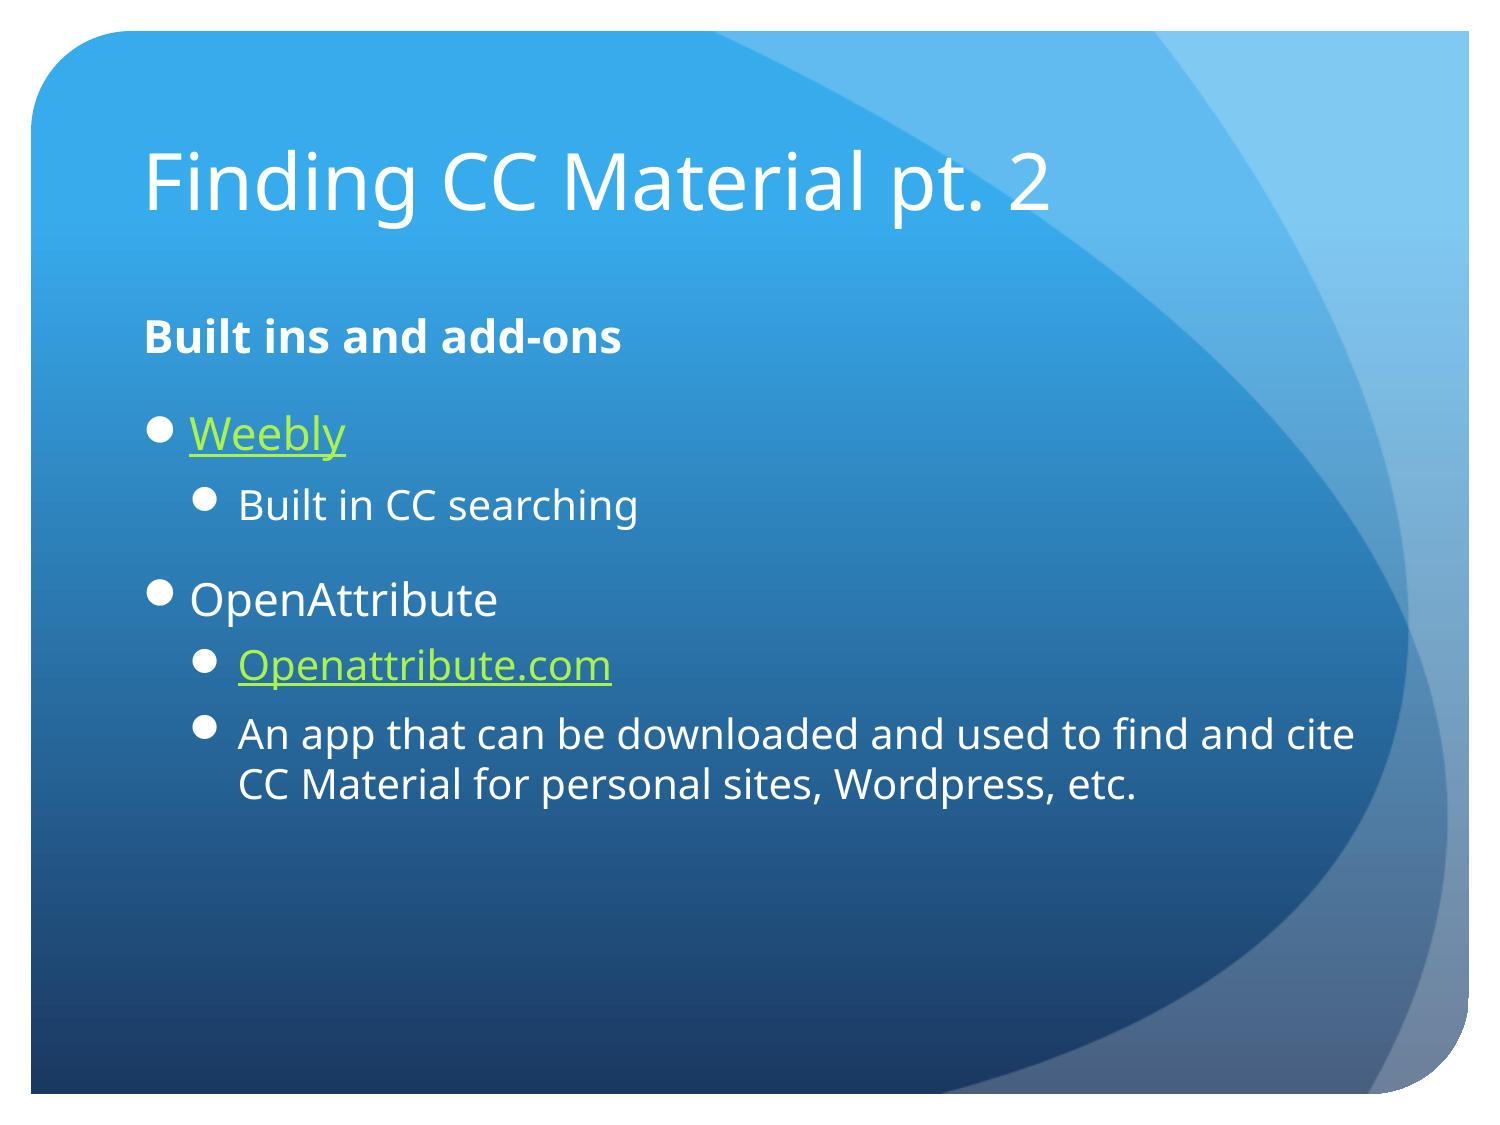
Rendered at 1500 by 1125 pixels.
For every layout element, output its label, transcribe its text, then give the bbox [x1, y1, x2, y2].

picture [24, 30, 1473, 1094]
list Built ins and add-ons Weebly Built in CC searching OpenAttribute Openattribute.com An app that can be downloaded and used to find and cite CC Material for personal sites, Wordpress, etc. [127, 299, 1372, 991]
title Finding CC Material pt. 2 [127, 62, 1372, 234]
